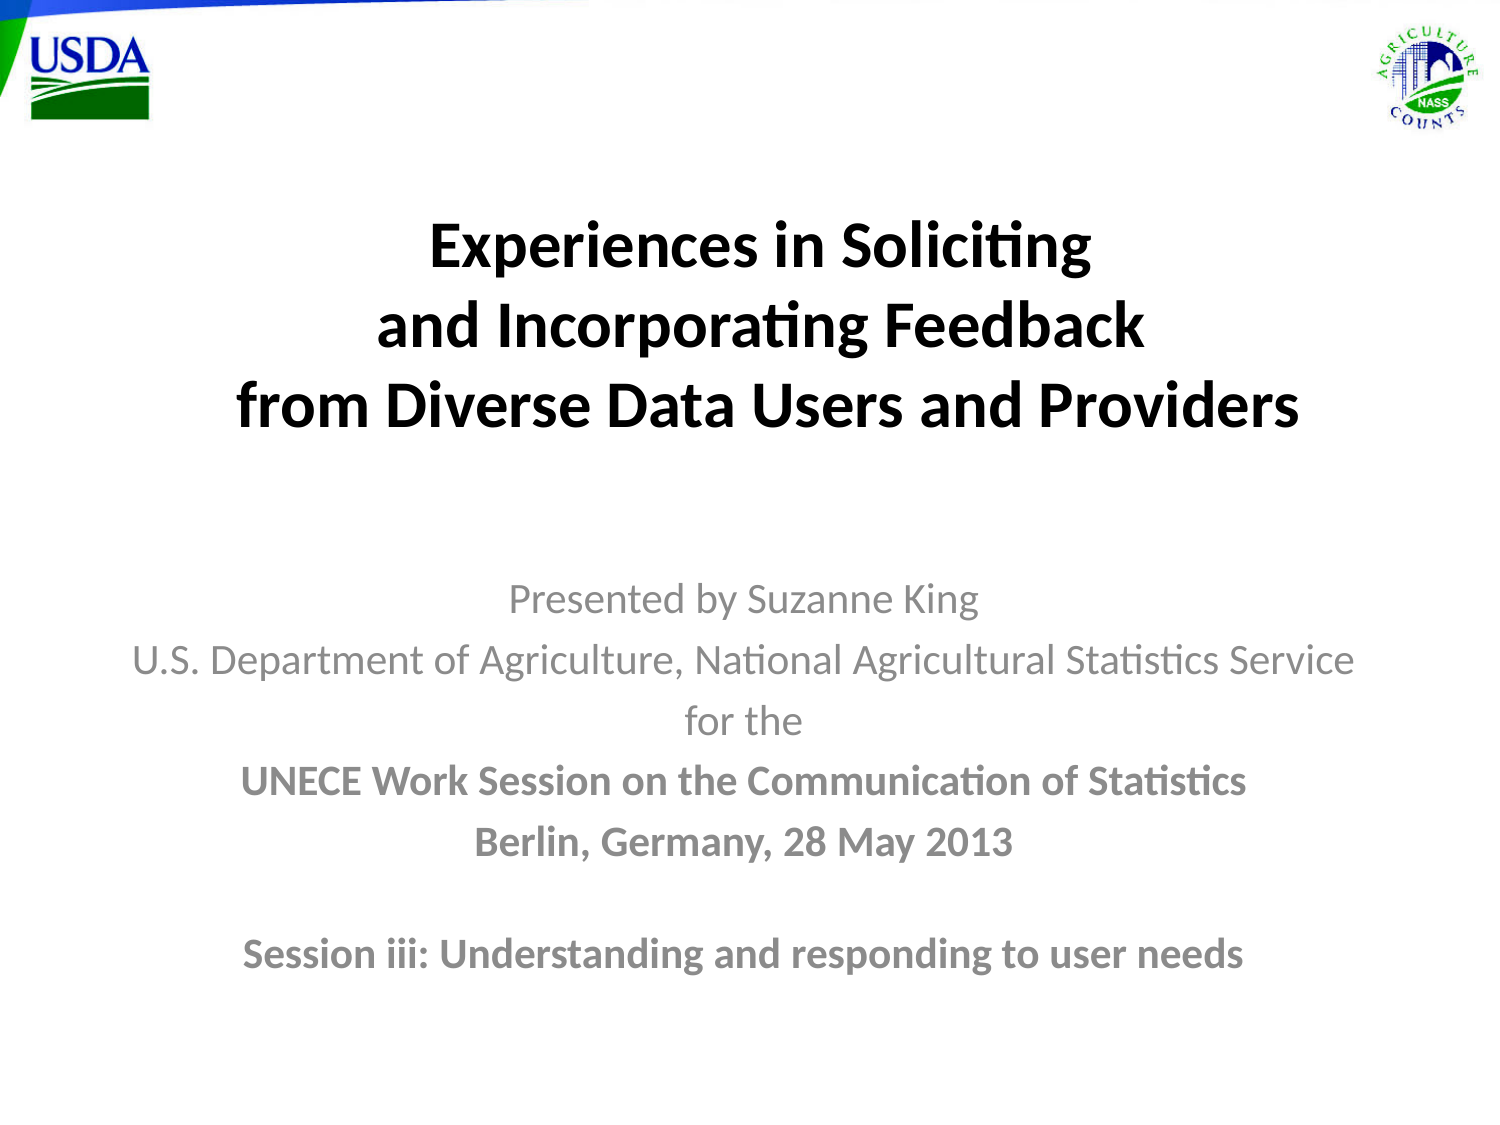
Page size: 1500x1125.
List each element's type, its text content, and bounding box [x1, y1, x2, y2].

subtitle Presented by Suzanne King U.S. Department of Agriculture, National Agricultural Statistics Service for the UNECE Work Session on the Communication of Statistics Berlin, Germany, 28 May 2013 Session iii: Understanding and responding to user needs [87, 563, 1400, 988]
title Experiences in Soliciting and Incorporating Feedback from Diverse Data Users and Providers [62, 200, 1475, 442]
picture [0, 0, 1500, 147]
